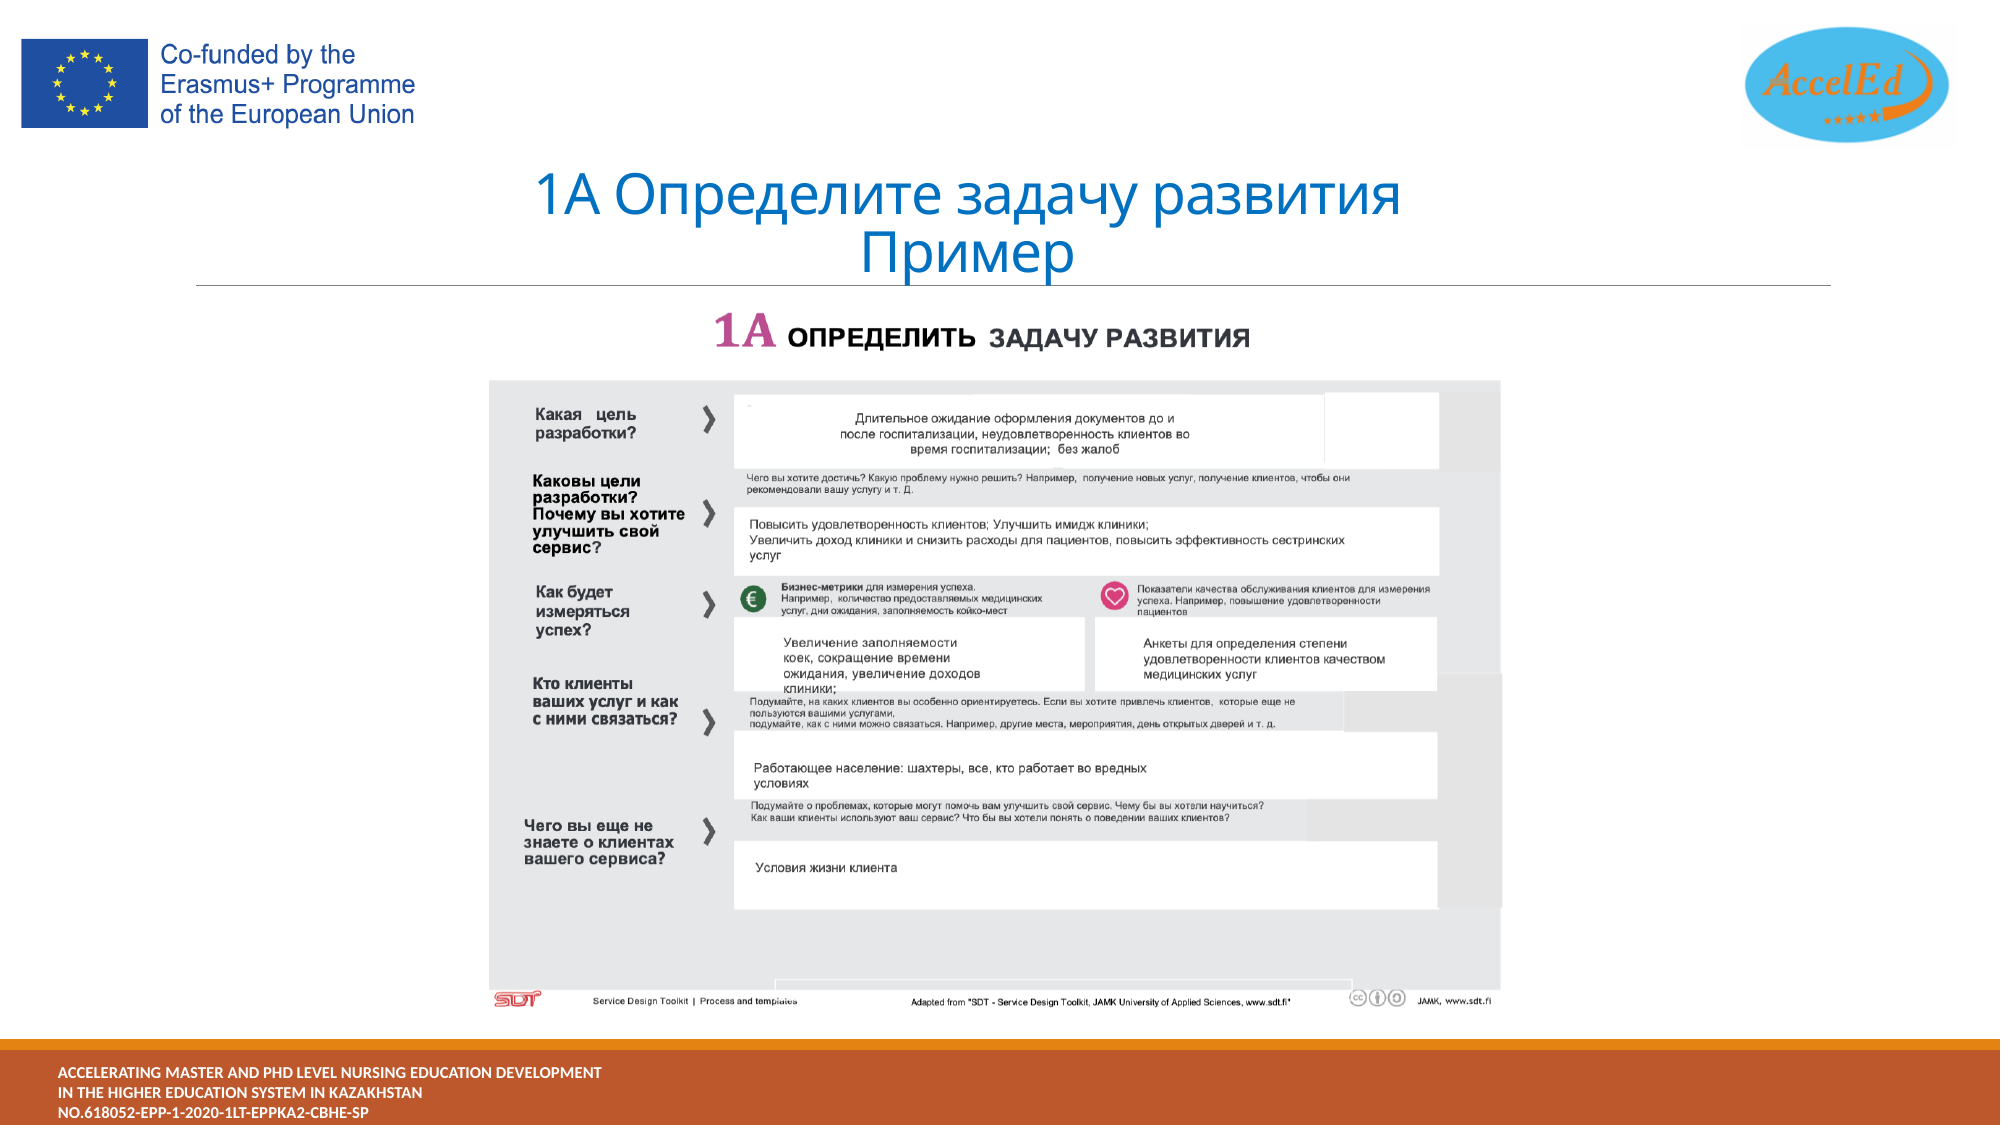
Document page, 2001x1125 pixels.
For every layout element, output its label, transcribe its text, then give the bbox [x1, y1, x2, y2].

title 1А Определите задачу развития Пример [43, 159, 1894, 292]
picture [1740, 22, 1957, 149]
picture [0, 20, 578, 144]
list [488, 302, 1519, 1013]
